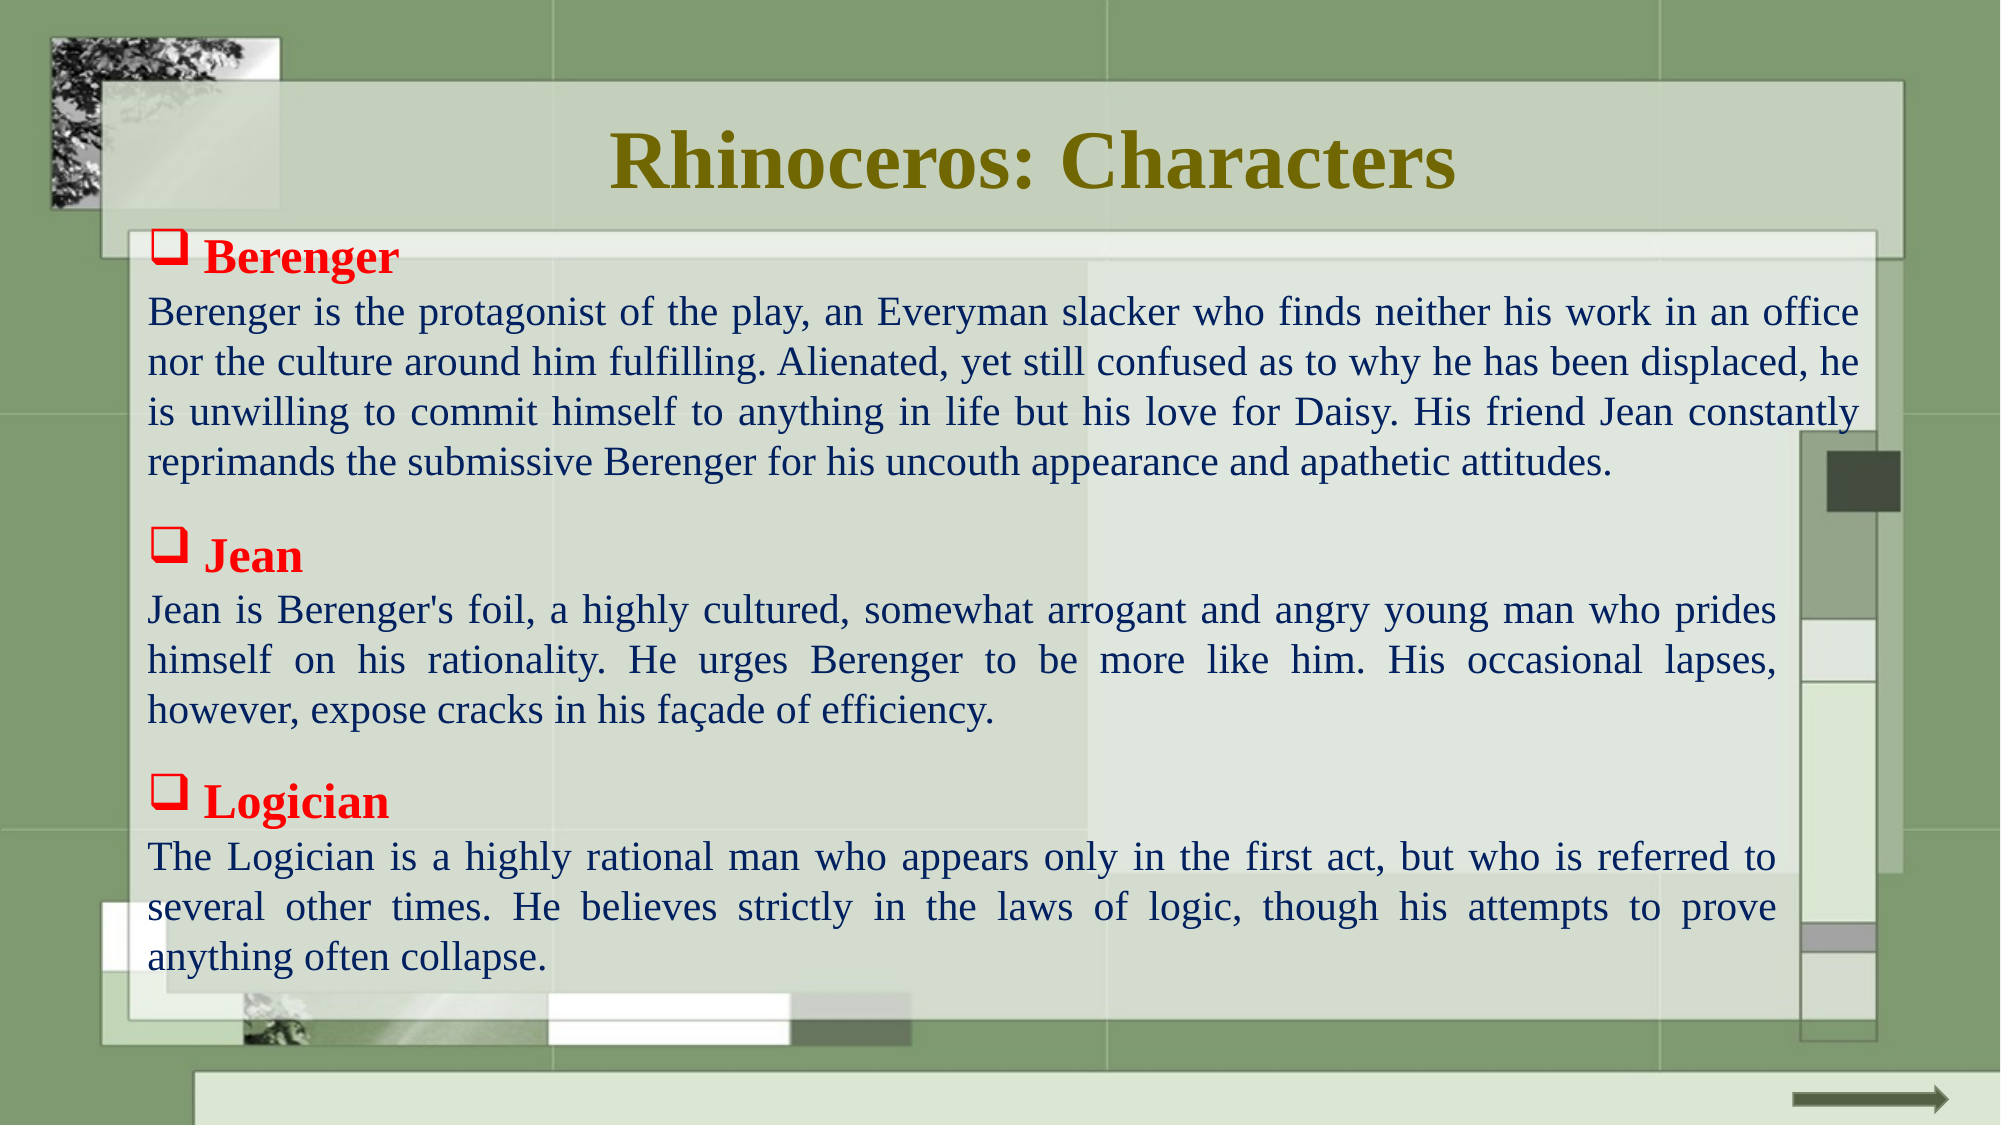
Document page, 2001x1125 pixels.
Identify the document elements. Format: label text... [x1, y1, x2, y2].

text_box [1792, 1084, 1950, 1115]
text_box Rhinoceros: Characters [594, 97, 1473, 213]
text_box Logician The Logician is a highly rational man who appears only in the first act, but who is referred to several other times. He believes strictly in the laws of logic, though his attempts to prove anything often collapse. [132, 761, 1794, 987]
text_box Berenger Berenger is the protagonist of the play, an Everyman slacker who finds neither his work in an office nor the culture around him fulfilling. Alienated, yet still confused as to why he has been displaced, he is unwilling to commit himself to anything in life but his love for Daisy. His friend Jean constantly reprimands the submissive Berenger for his uncouth appearance and apathetic attitudes. [132, 216, 1877, 491]
picture [0, 0, 2001, 1125]
text_box Jean Jean is Berenger's foil, a highly cultured, somewhat arrogant and angry young man who prides himself on his rationality. He urges Berenger to be more like him. His occasional lapses, however, expose cracks in his façade of efficiency. [132, 514, 1794, 740]
